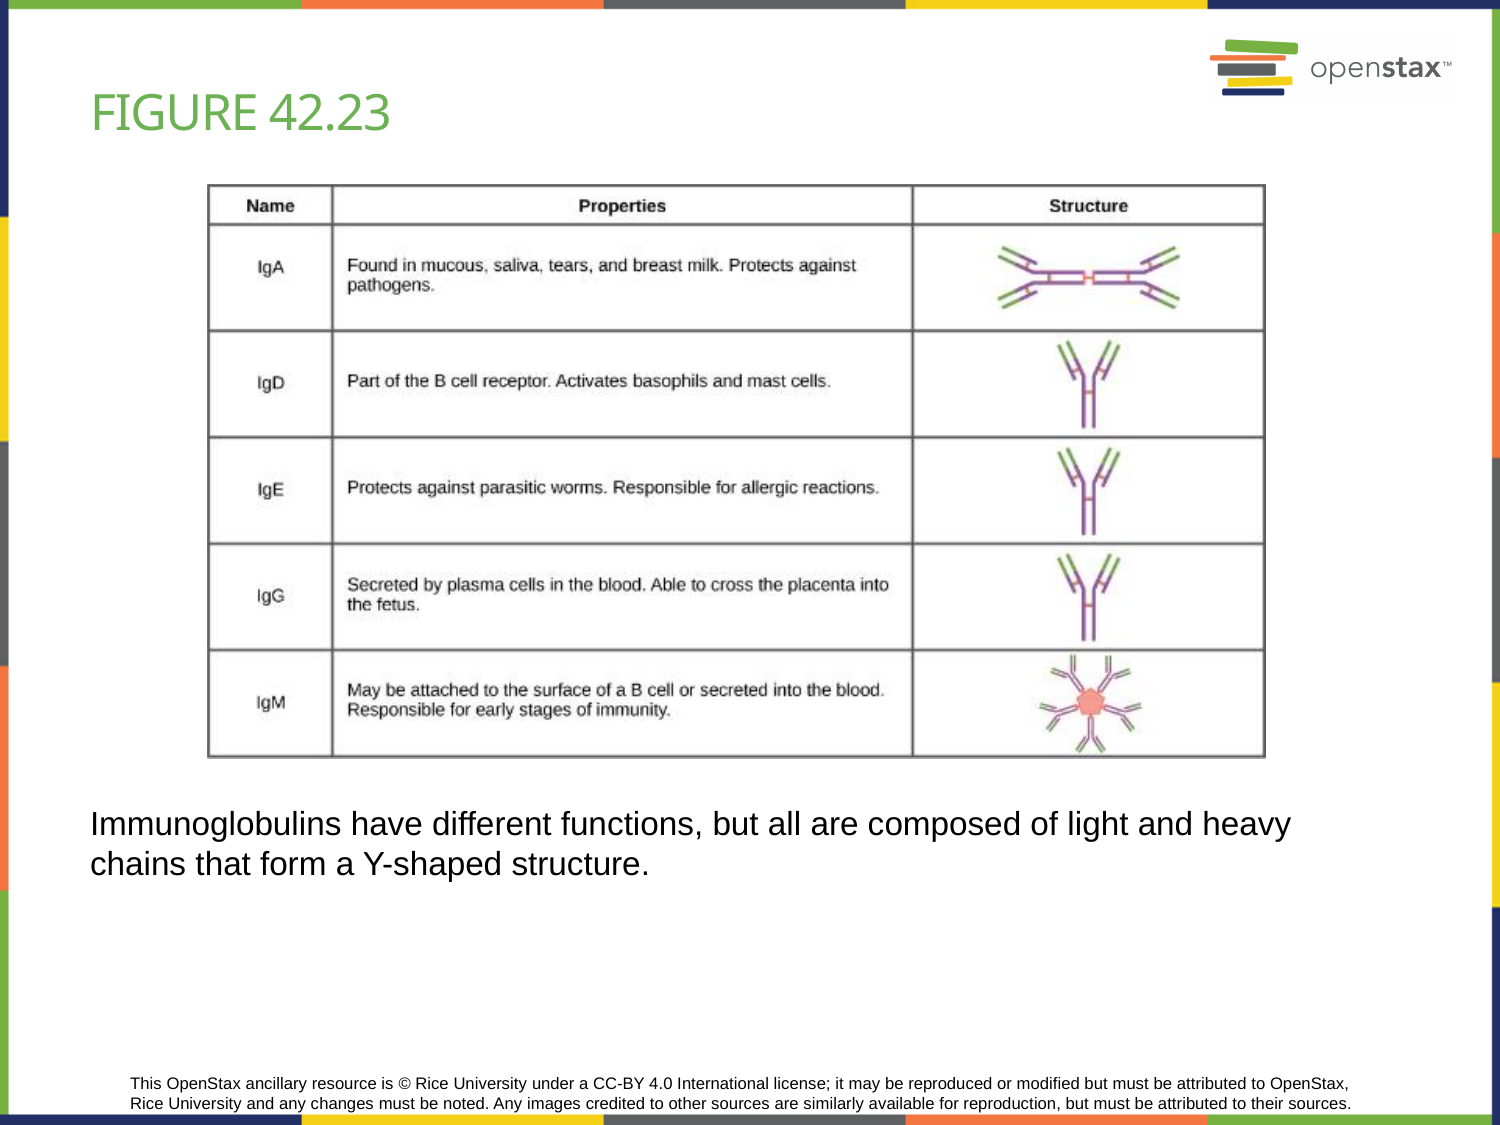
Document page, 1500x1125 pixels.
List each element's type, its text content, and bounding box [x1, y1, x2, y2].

list Immunoglobulins have different functions, but all are composed of light and heavy chains that form a Y-shaped structure. [75, 794, 1398, 986]
footer This OpenStax ancillary resource is © Rice University under a CC-BY 4.0 International license; it may be reproduced or modified but must be attributed to OpenStax, Rice University and any changes must be noted. Any images credited to other sources are similarly available for reproduction, but must be attributed to their sources. [115, 1065, 1398, 1112]
picture [0, 0, 1500, 1125]
title Figure 42.23 [75, 39, 1398, 148]
